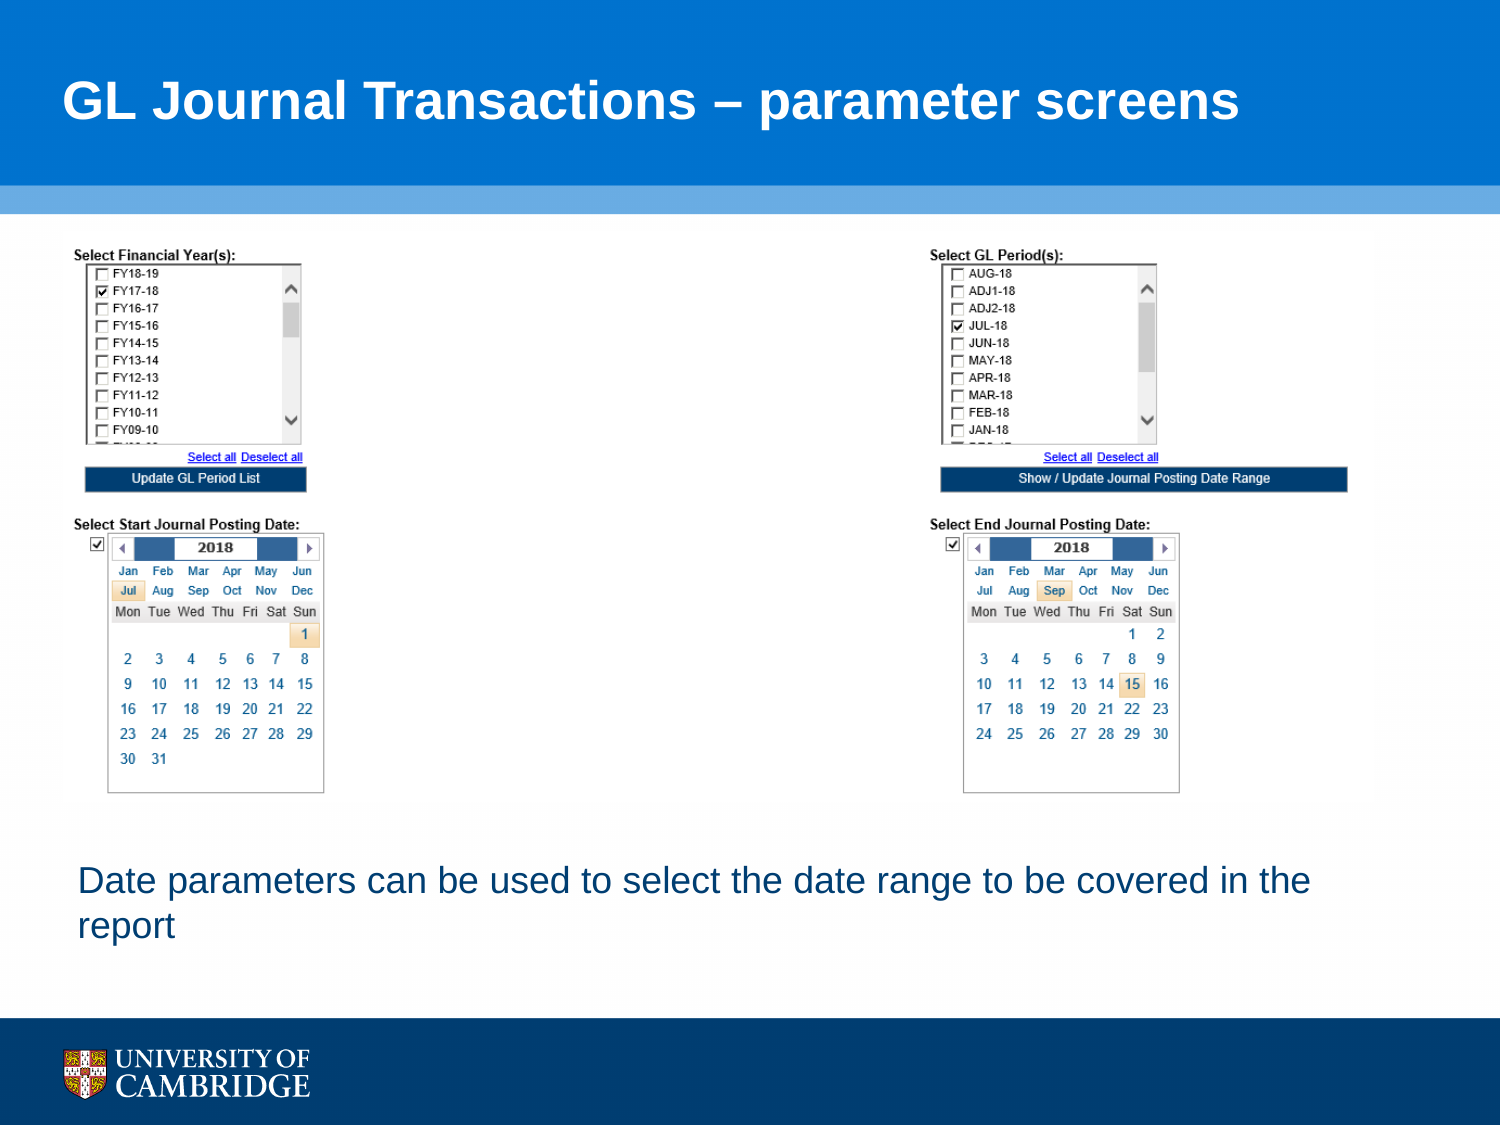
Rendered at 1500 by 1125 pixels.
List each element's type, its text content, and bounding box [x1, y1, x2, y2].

text_box Date parameters can be used to select the date range to be covered in the report [62, 849, 1329, 954]
title GL Journal Transactions – parameter screens [63, 65, 1437, 135]
picture [0, 0, 1500, 1125]
